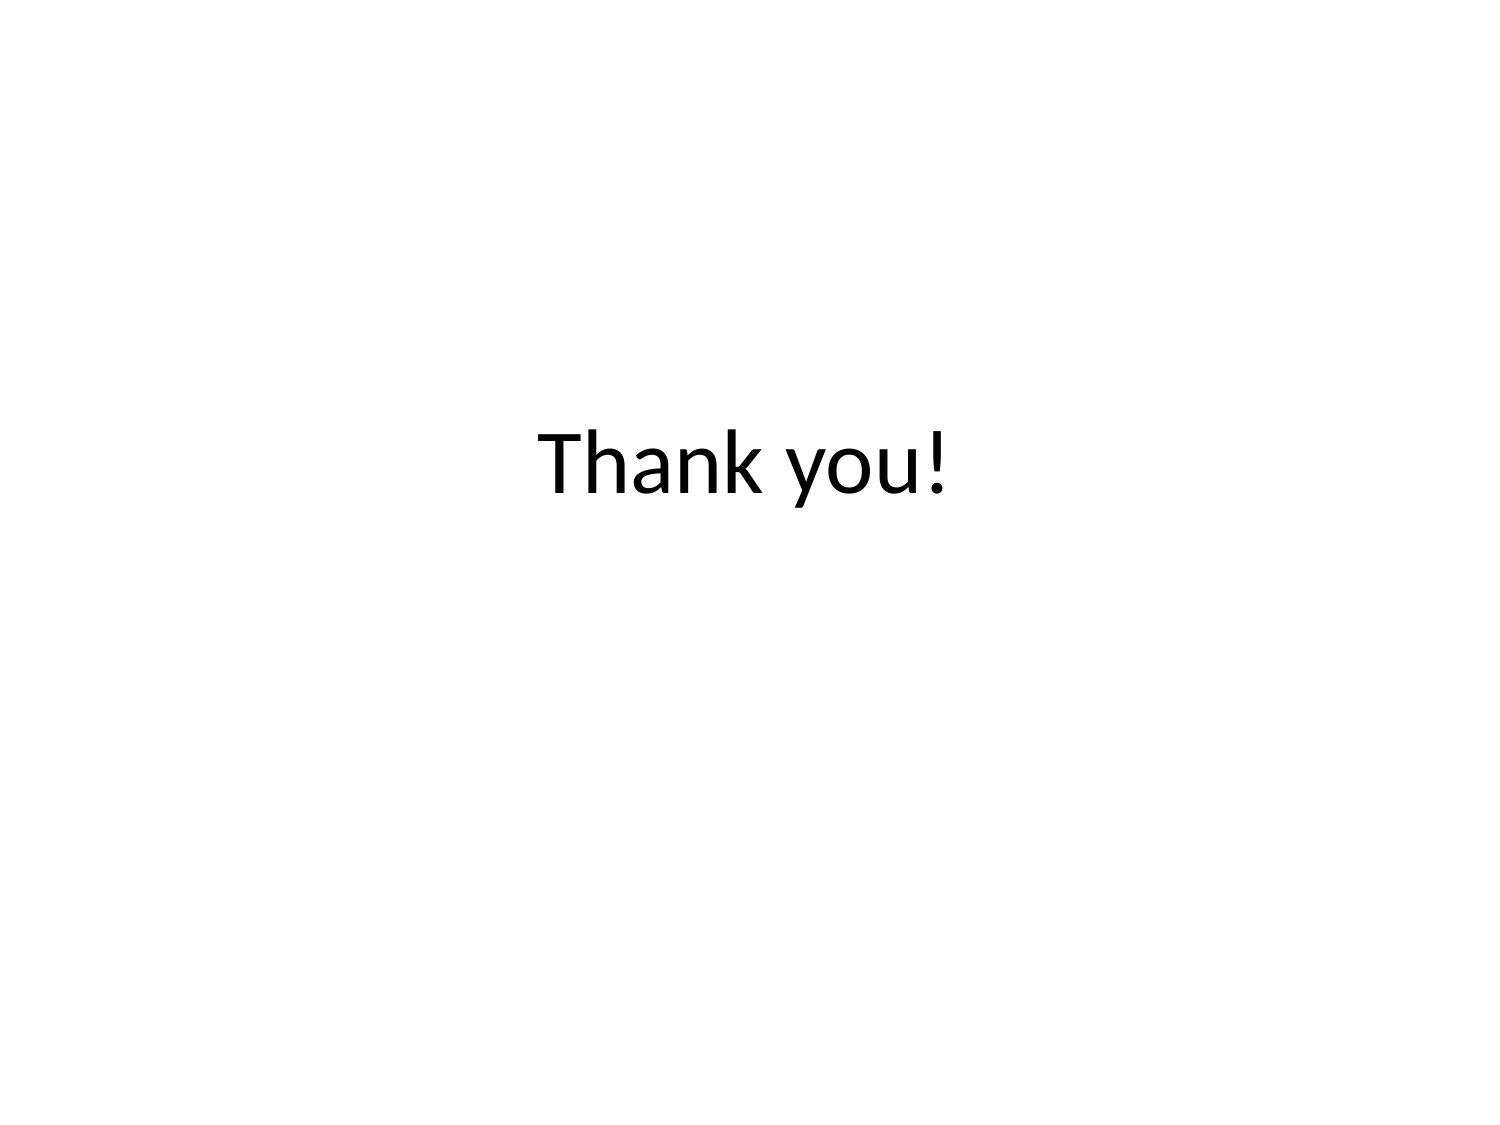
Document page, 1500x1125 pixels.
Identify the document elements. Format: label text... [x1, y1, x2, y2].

title Thank you! [70, 363, 1421, 551]
